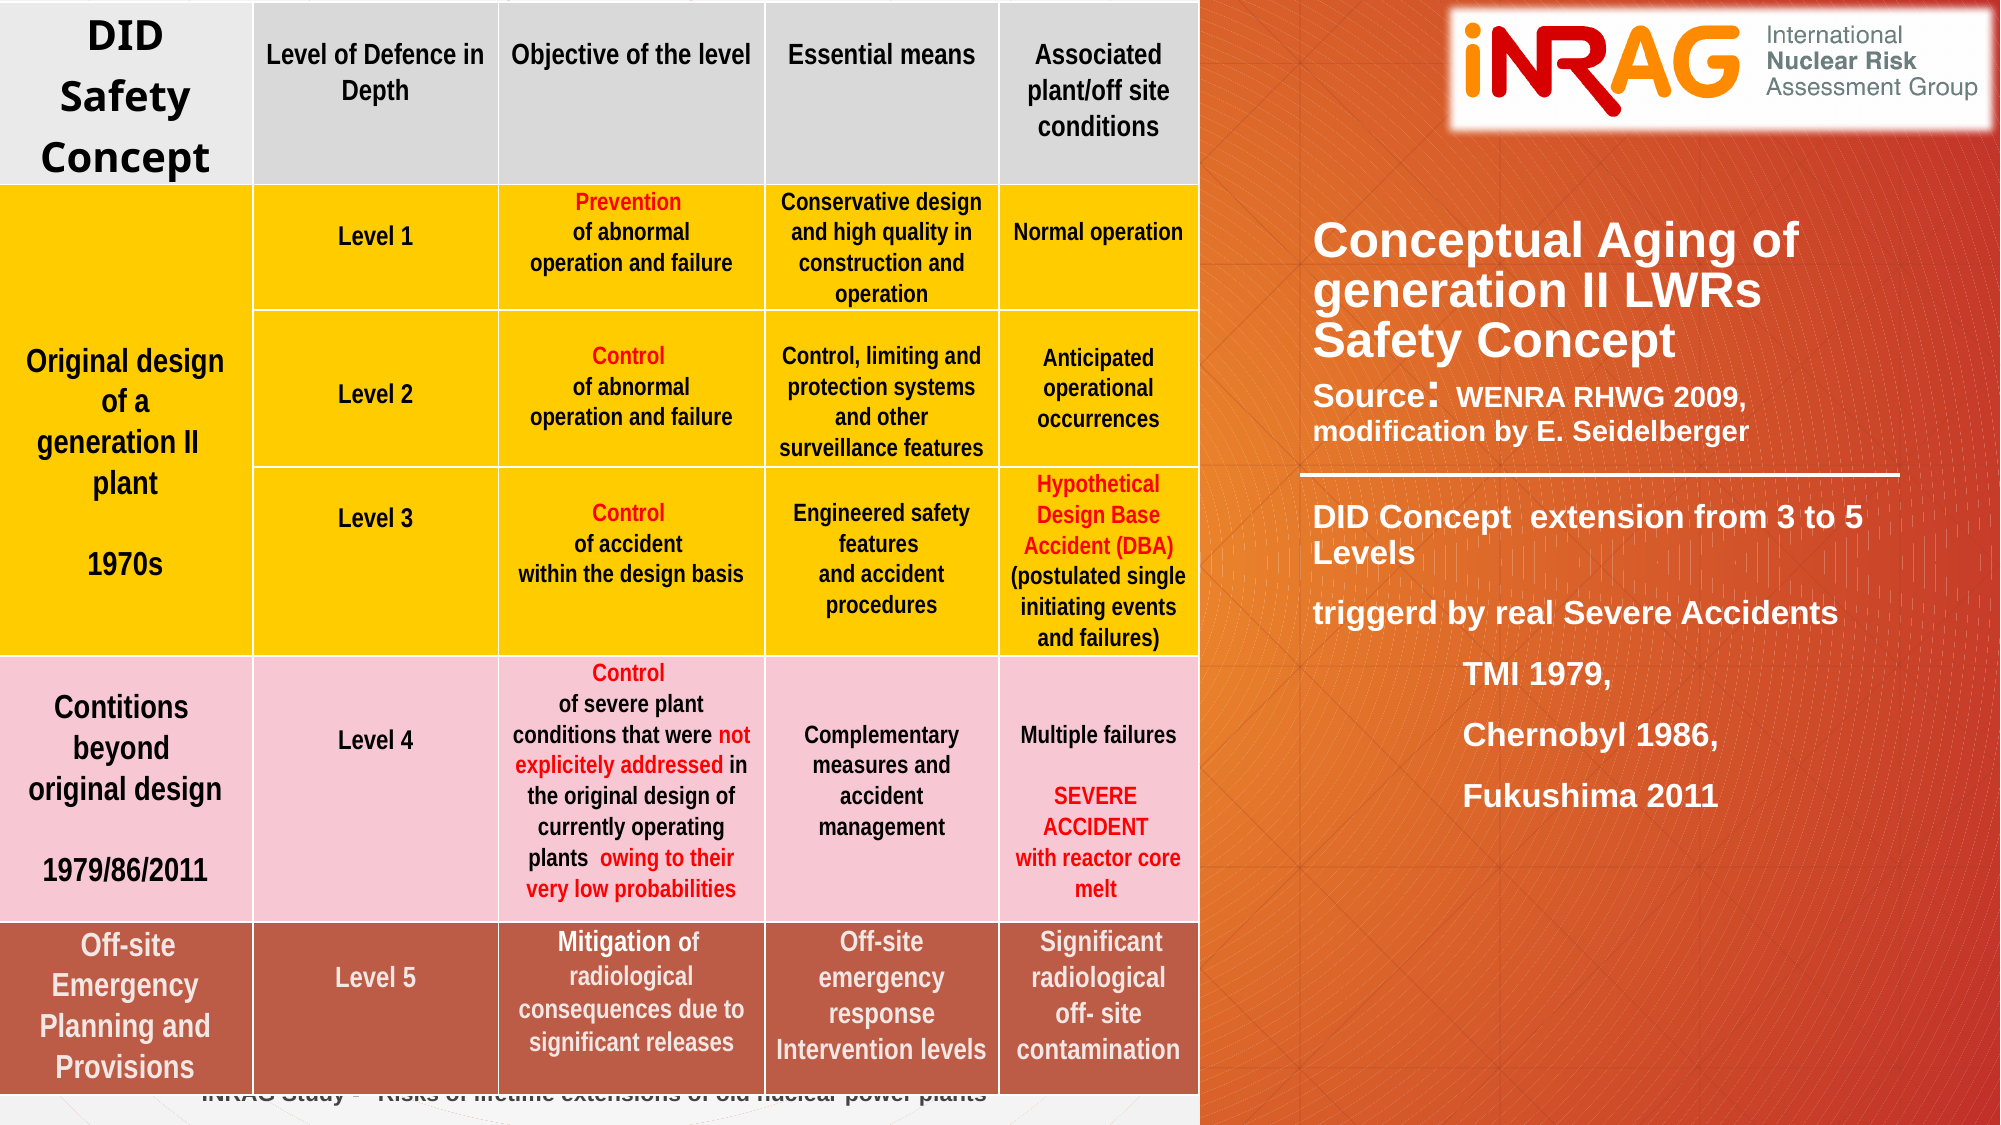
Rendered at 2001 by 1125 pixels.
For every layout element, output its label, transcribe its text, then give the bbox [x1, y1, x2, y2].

picture [0, 4, 1201, 1125]
title Conceptual Aging of generation II LWRs Safety Concept Source: WENRA RHWG 2009, modification by E. Seidelberger [1297, 94, 1898, 455]
list DID Concept extension from 3 to 5 Levels triggerd by real Severe Accidents TMI 1979, Chernobyl 1986, Fukushima 2011 [1297, 491, 1898, 867]
picture [1455, 13, 1988, 126]
